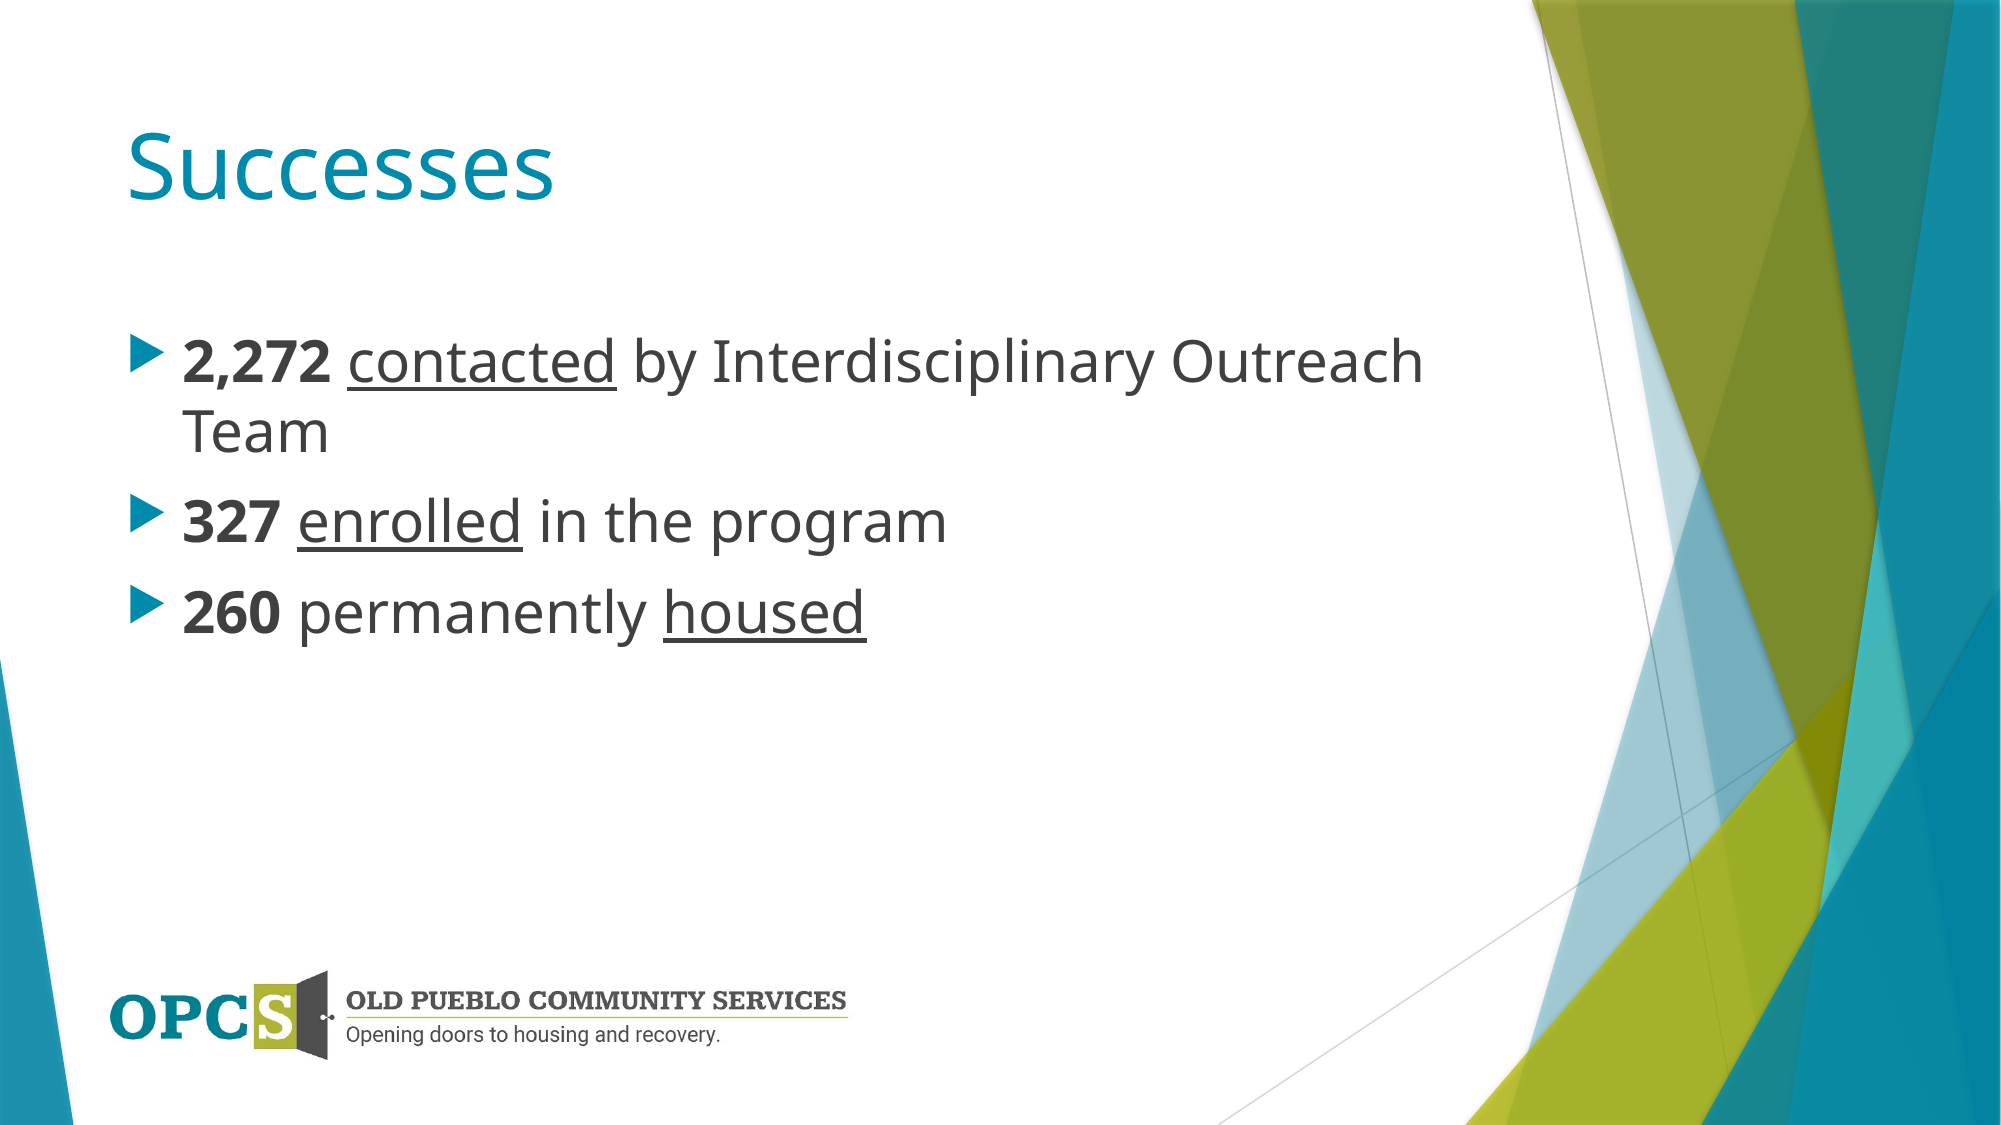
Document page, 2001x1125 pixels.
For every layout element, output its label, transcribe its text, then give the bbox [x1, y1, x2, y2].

title Successes [111, 99, 1522, 316]
list 2,272 contacted by Interdisciplinary Outreach Team 327 enrolled in the program 260 permanently housed [111, 316, 1522, 954]
picture [110, 970, 861, 1060]
